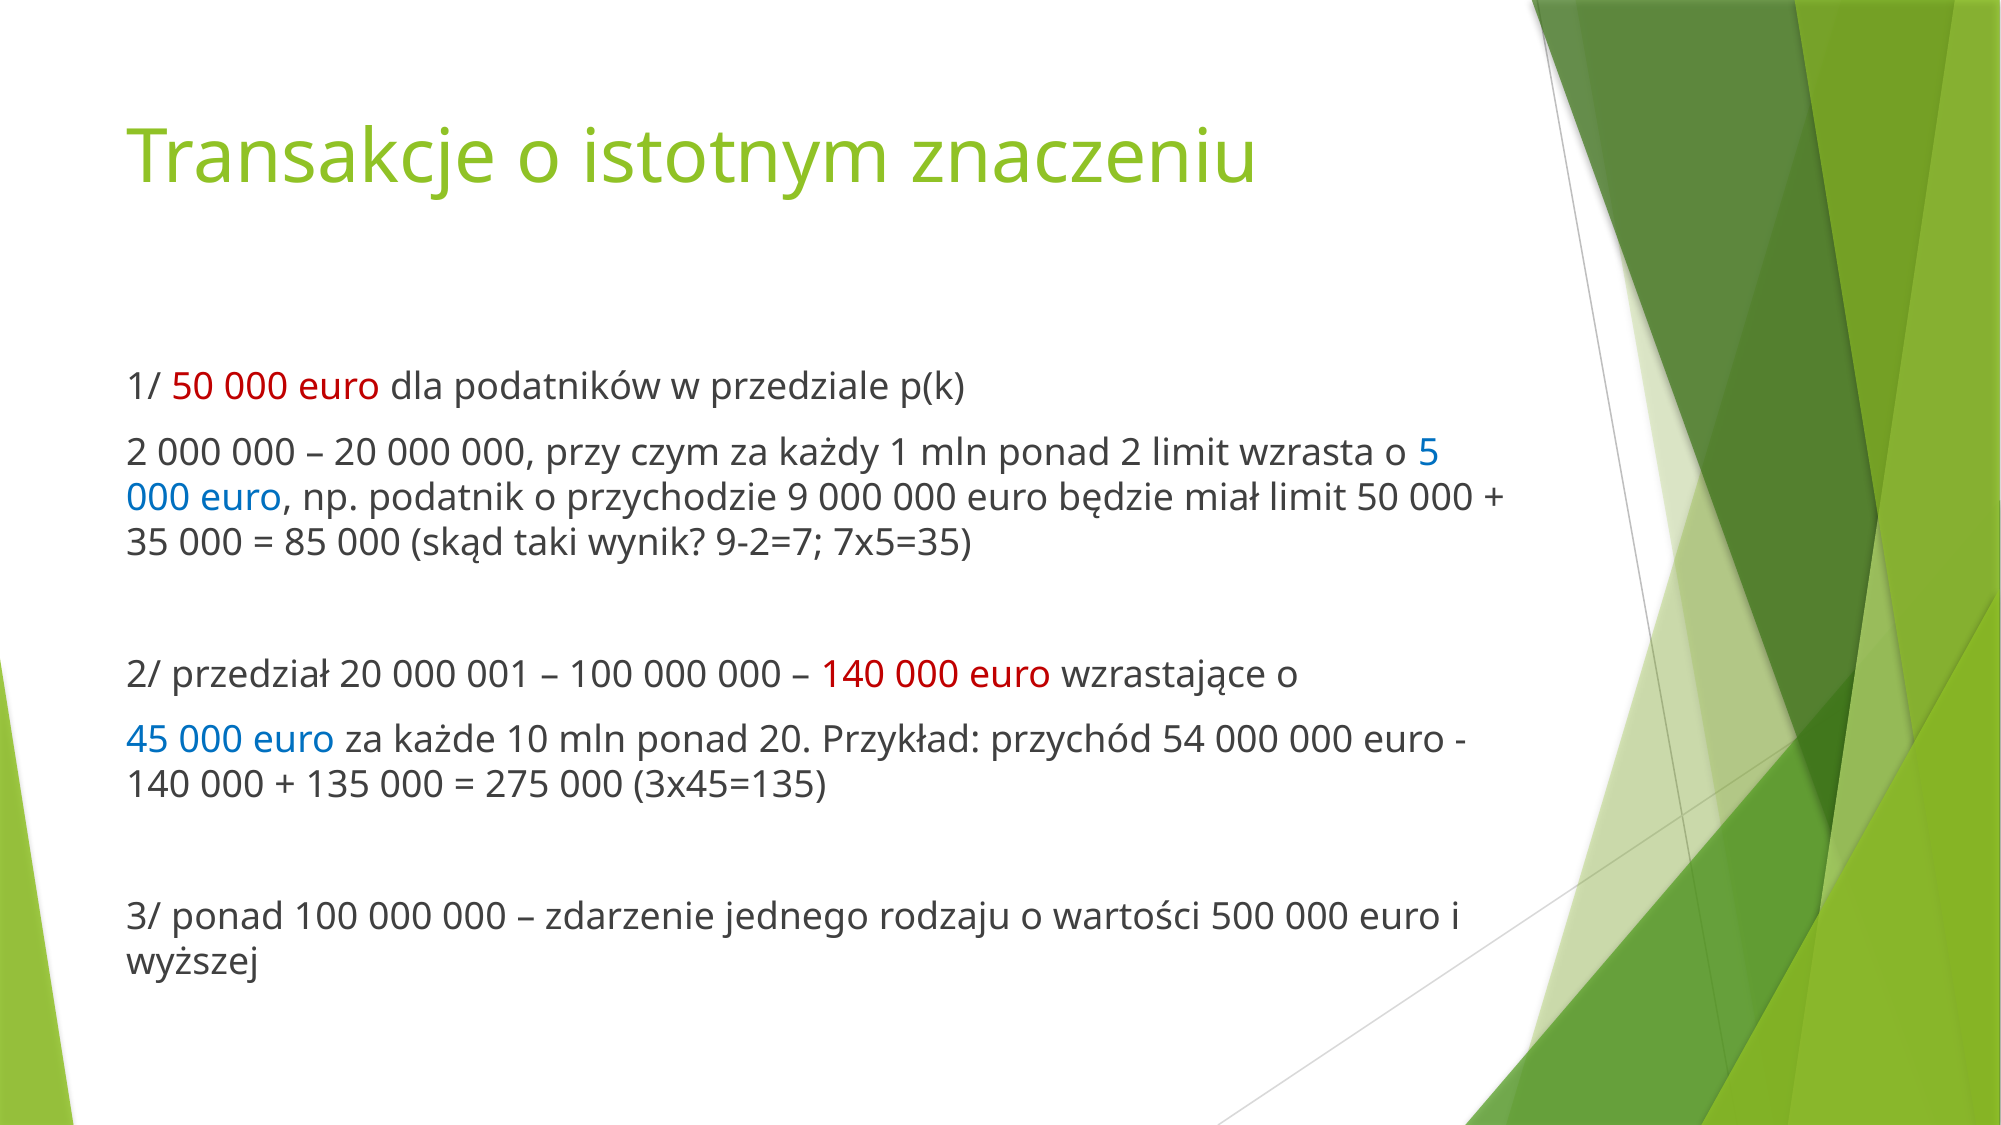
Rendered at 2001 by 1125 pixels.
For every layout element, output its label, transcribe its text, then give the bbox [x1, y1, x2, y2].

title Transakcje o istotnym znaczeniu [111, 99, 1522, 317]
list 1/ 50 000 euro dla podatników w przedziale p(k) 2 000 000 – 20 000 000, przy czym za każdy 1 mln ponad 2 limit wzrasta o 5 000 euro, np. podatnik o przychodzie 9 000 000 euro będzie miał limit 50 000 + 35 000 = 85 000 (skąd taki wynik? 9-2=7; 7x5=35) 2/ przedział 20 000 001 – 100 000 000 – 140 000 euro wzrastające o 45 000 euro za każde 10 mln ponad 20. Przykład: przychód 54 000 000 euro -140 000 + 135 000 = 275 000 (3x45=135) 3/ ponad 100 000 000 – zdarzenie jednego rodzaju o wartości 500 000 euro i wyższej [111, 354, 1522, 992]
